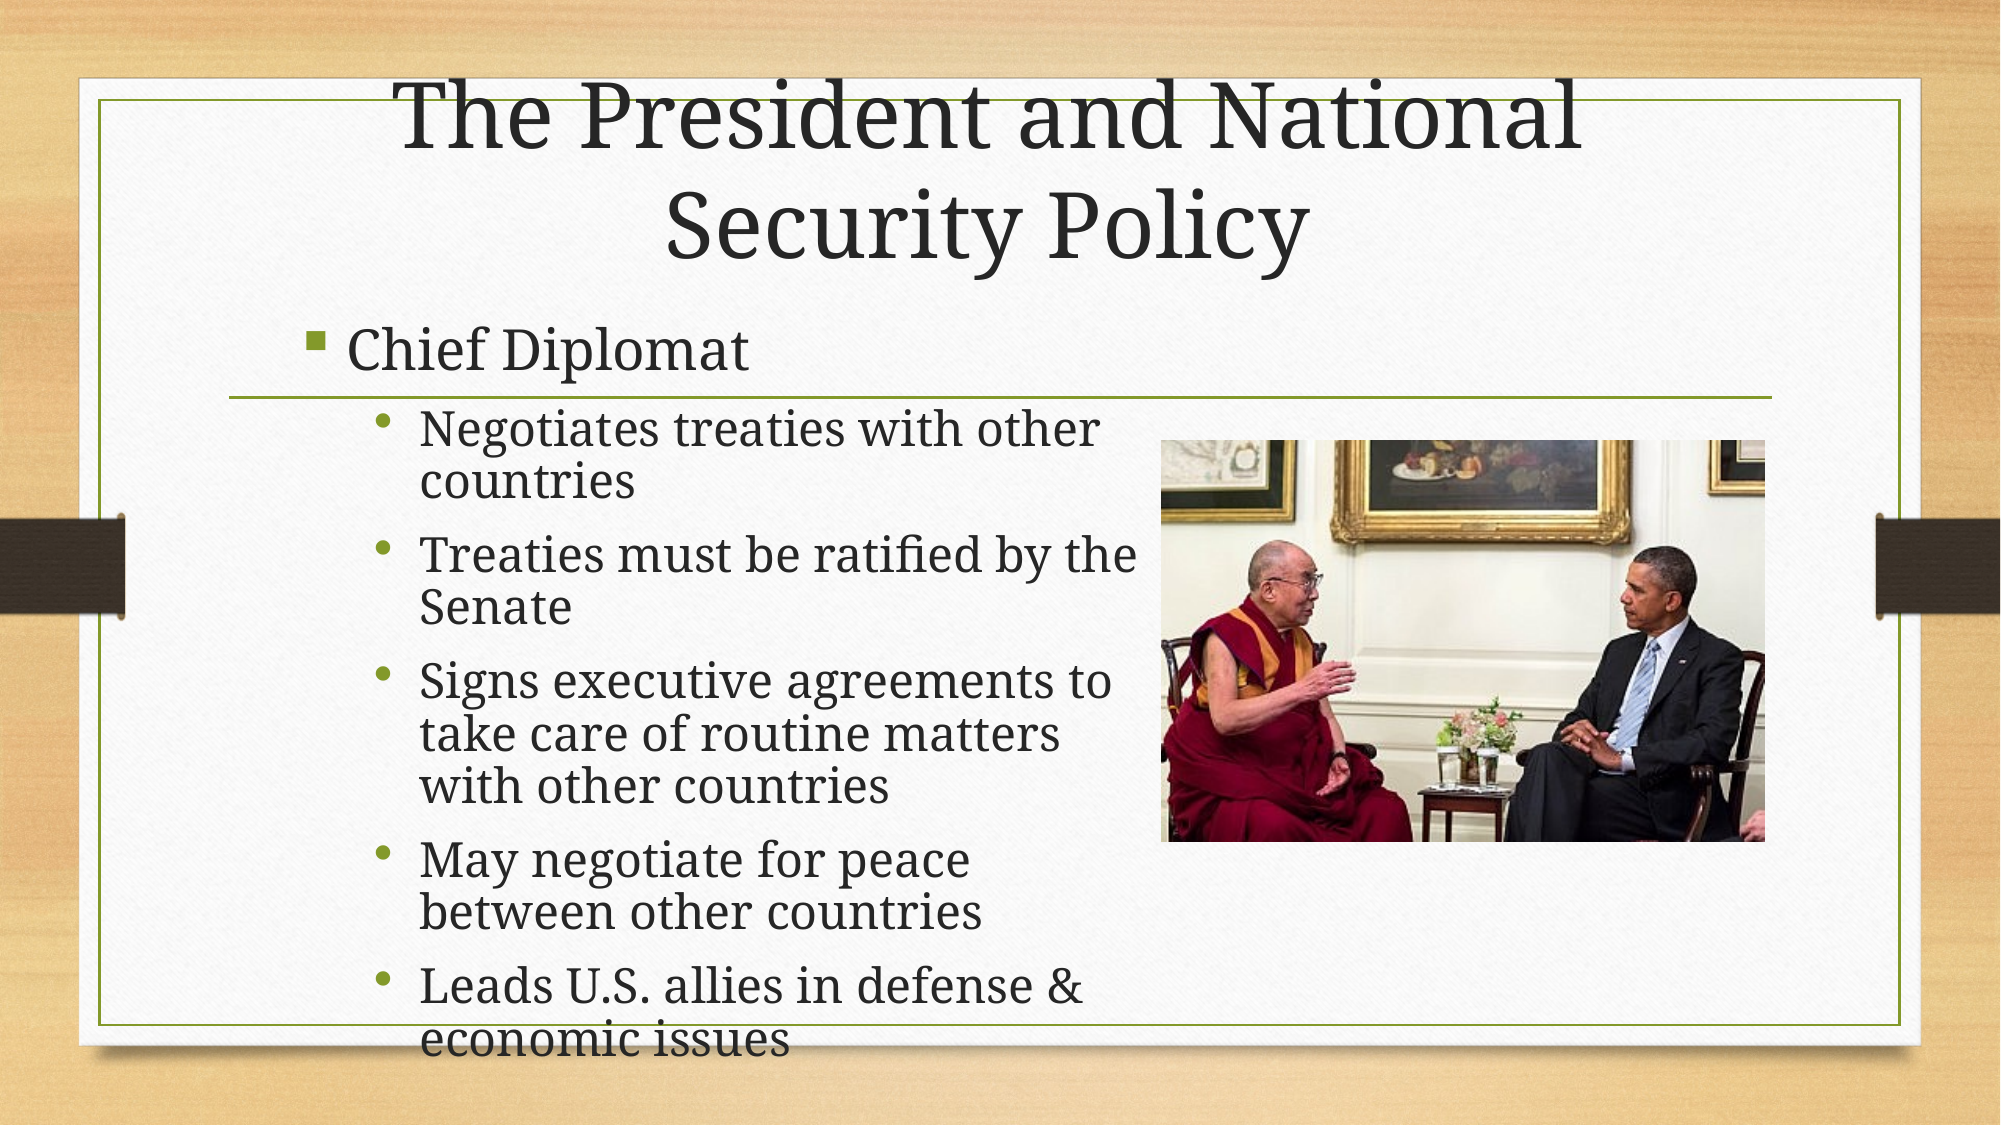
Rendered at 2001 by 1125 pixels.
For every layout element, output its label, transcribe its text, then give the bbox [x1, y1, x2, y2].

title The President and National Security Policy [200, 60, 1776, 275]
list Chief Diplomat Negotiates treaties with other countries Treaties must be ratified by the Senate Signs executive agreements to take care of routine matters with other countries May negotiate for peace between other countries Leads U.S. allies in defense & economic issues [286, 314, 1162, 1077]
picture [0, 0, 2001, 1125]
